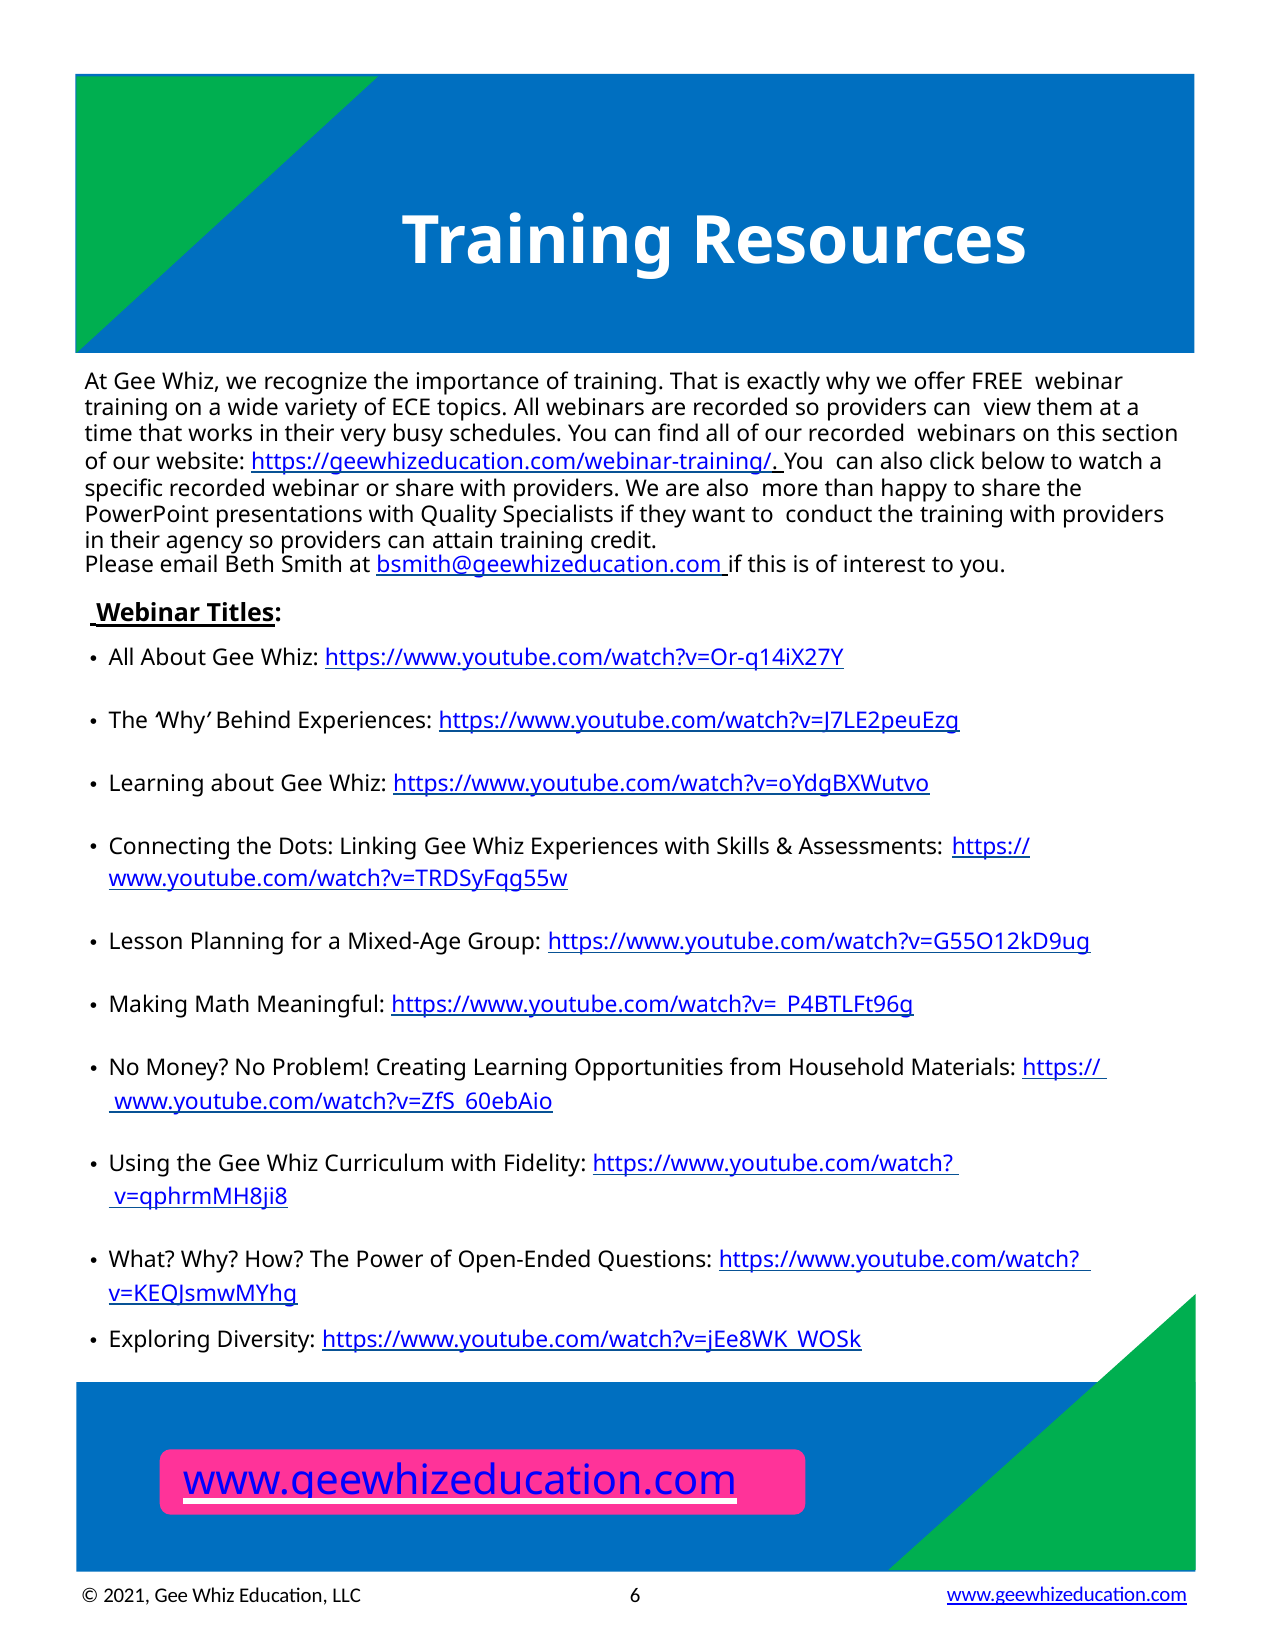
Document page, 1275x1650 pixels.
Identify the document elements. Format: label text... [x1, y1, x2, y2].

text_box [76, 76, 379, 354]
slide_number 10 [623, 1584, 657, 1650]
text_box [76, 1510, 1196, 1572]
footer © 2021, Gee Whiz Education, LLC [78, 1584, 367, 1650]
text_box At Gee Whiz, we recognize the importance of training. That is exactly why we offer FREE webinar training on a wide variety of ECE topics. All webinars are recorded so providers can view them at a time that works in their very busy schedules. You can find all of our recorded webinars on this section of our website: https://geewhizeducation.com/webinar-training/. You can also click below to watch a specific recorded webinar or share with providers. We are also more than happy to share the PowerPoint presentations with Quality Specialists if they want to conduct the training with providers in their agency so providers can attain training credit. Please email Beth Smith at bsmith@geewhizeducation.com if this is of interest to you. Webinar Titles: All About Gee Whiz: https://www.youtube.com/watch?v=Or-q14iX27Y The ‘Why’ Behind Experiences: https://www.youtube.com/watch?v=J7LE2peuEzg Learning about Gee Whiz: https://www.youtube.com/watch?v=oYdgBXWutvo Connecting the Dots: Linking Gee Whiz Experiences with Skills & Assessments: https:// www.youtube.com/watch?v=TRDSyFqg55w Lesson Planning for a Mixed-Age Group: https://www.youtube.com/watch?v=G55O12kD9ug Making Math Meaningful: https://www.youtube.com/watch?v=_P4BTLFt96g No Money? No Problem! Creating Learning Opportunities from Household Materials: https:// www.youtube.com/watch?v=ZfS_60ebAio Using the Gee Whiz Curriculum with Fidelity: https://www.youtube.com/watch? v=qphrmMH8ji8 What? Why? How? The Power of Open-Ended Questions: https://www.youtube.com/watch? v=KEQJsmwMYhg Exploring Diversity: https://www.youtube.com/watch?v=jEe8WK_WOSk [82, 364, 1184, 1356]
text_box [76, 1382, 1096, 1450]
text_box www.geewhizeducation.com [944, 1584, 1195, 1607]
text_box www.geewhizeducation.com [76, 1450, 1196, 1510]
text_box [888, 1510, 1196, 1571]
title Training Resources [74, 114, 1201, 473]
text_box [1021, 1294, 1196, 1450]
text_box [161, 1510, 804, 1515]
